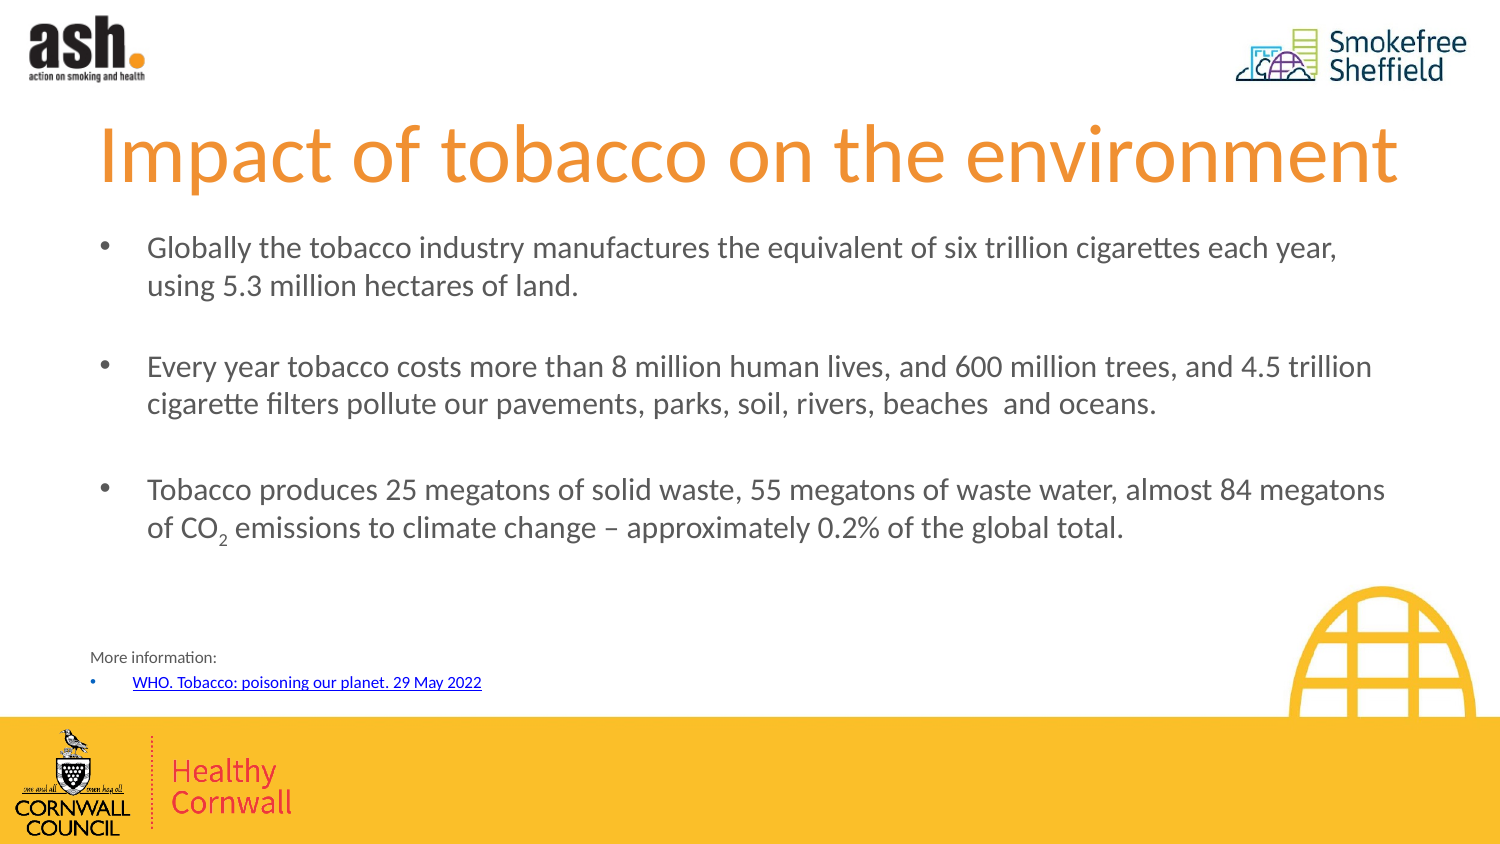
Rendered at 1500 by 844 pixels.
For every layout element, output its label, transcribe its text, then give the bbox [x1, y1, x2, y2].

title Impact of tobacco on the environment [75, 78, 1425, 219]
list Globally the tobacco industry manufactures the equivalent of six trillion cigarettes each year, using 5.3 million hectares of land. Every year tobacco costs more than 8 million human lives, and 600 million trees, and 4.5 trillion cigarette filters pollute our pavements, parks, soil, rivers, beaches and oceans. Tobacco produces 25 megatons of solid waste, 55 megatons of waste water, almost 84 megatons of CO2 emissions to climate change – approximately 0.2% of the global total. More information: WHO. Tobacco: poisoning our planet. 29 May 2022 [75, 219, 1425, 709]
picture [0, 0, 1500, 844]
